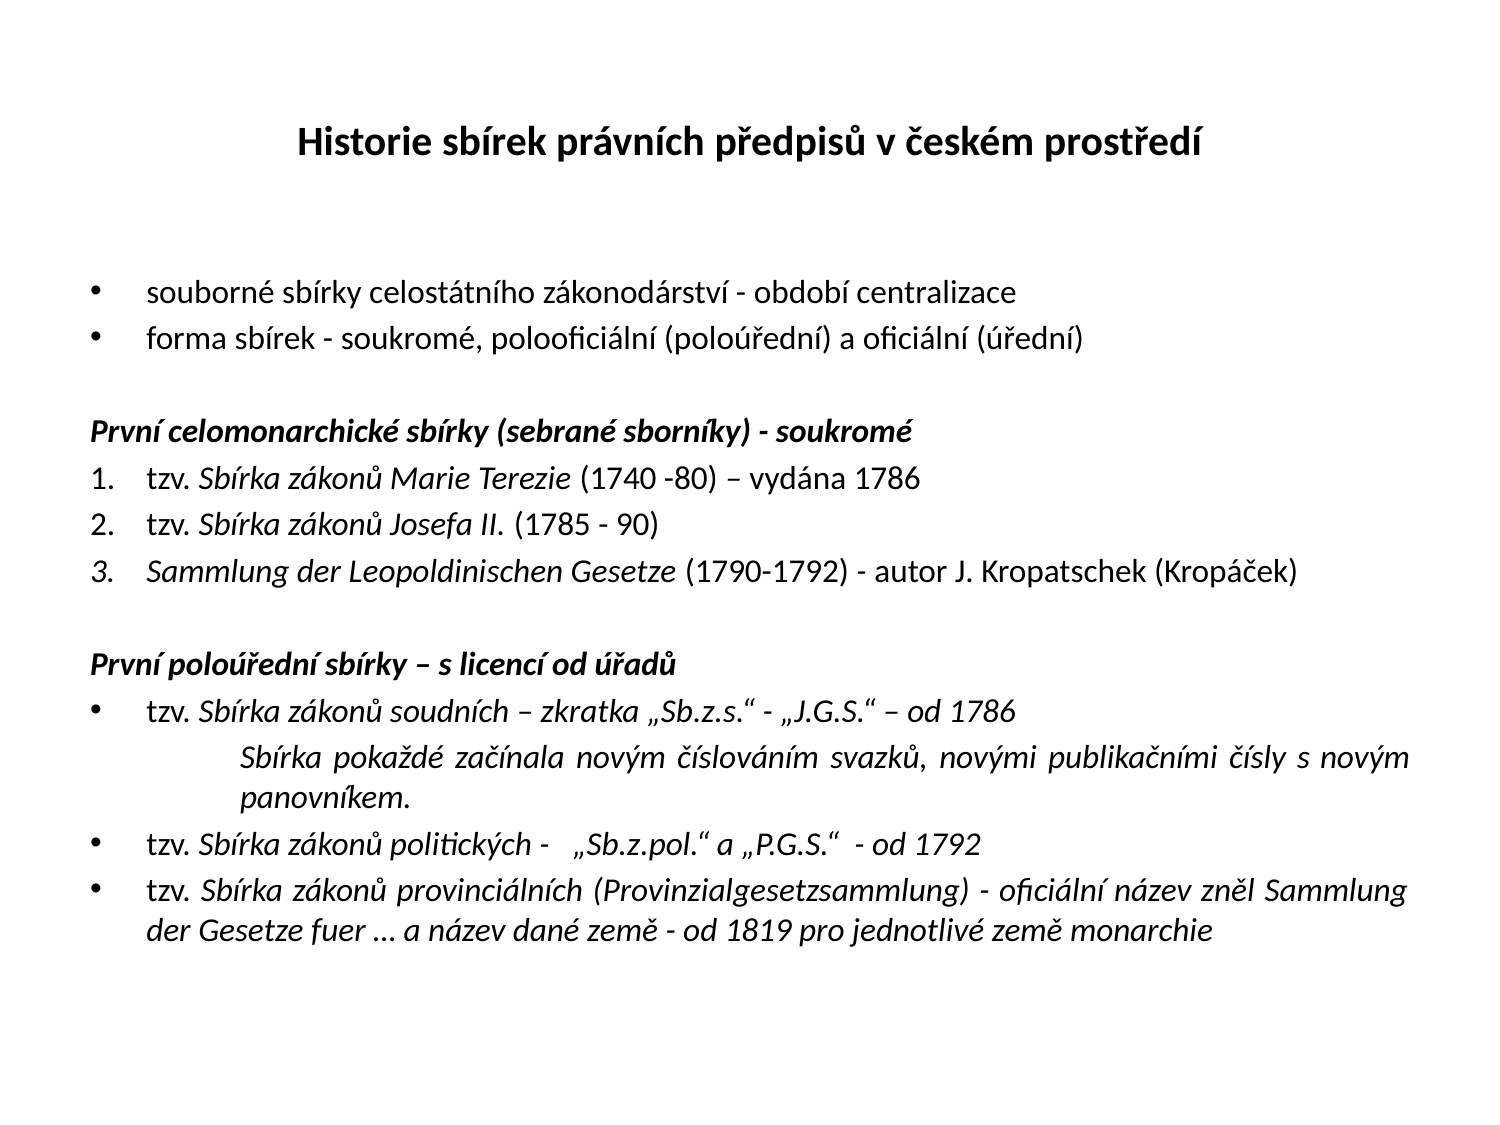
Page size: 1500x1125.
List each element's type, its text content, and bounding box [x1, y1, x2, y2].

title Historie sbírek právních předpisů v českém prostředí [75, 45, 1425, 233]
list souborné sbírky celostátního zákonodárství - období centralizace forma sbírek - soukromé, polooficiální (poloúřední) a oficiální (úřední) První celomonarchické sbírky (sebrané sborníky) - soukromé tzv. Sbírka zákonů Marie Terezie (1740 -80) – vydána 1786 tzv. Sbírka zákonů Josefa II. (1785 - 90) Sammlung der Leopoldinischen Gesetze (1790-1792) - autor J. Kropatschek (Kropáček) První poloúřední sbírky – s licencí od úřadů tzv. Sbírka zákonů soudních – zkratka „Sb.z.s.“ - „J.G.S.“ – od 1786 Sbírka pokaždé začínala novým číslováním svazků, novými publikačními čísly s novým panovníkem. tzv. Sbírka zákonů politických - „Sb.z.pol.“ a „P.G.S.“ - od 1792 tzv. Sbírka zákonů provinciálních (Provinzialgesetzsammlung) - oficiální název zněl Sammlung der Gesetze fuer … a název dané země - od 1819 pro jednotlivé země monarchie [75, 262, 1425, 1005]
